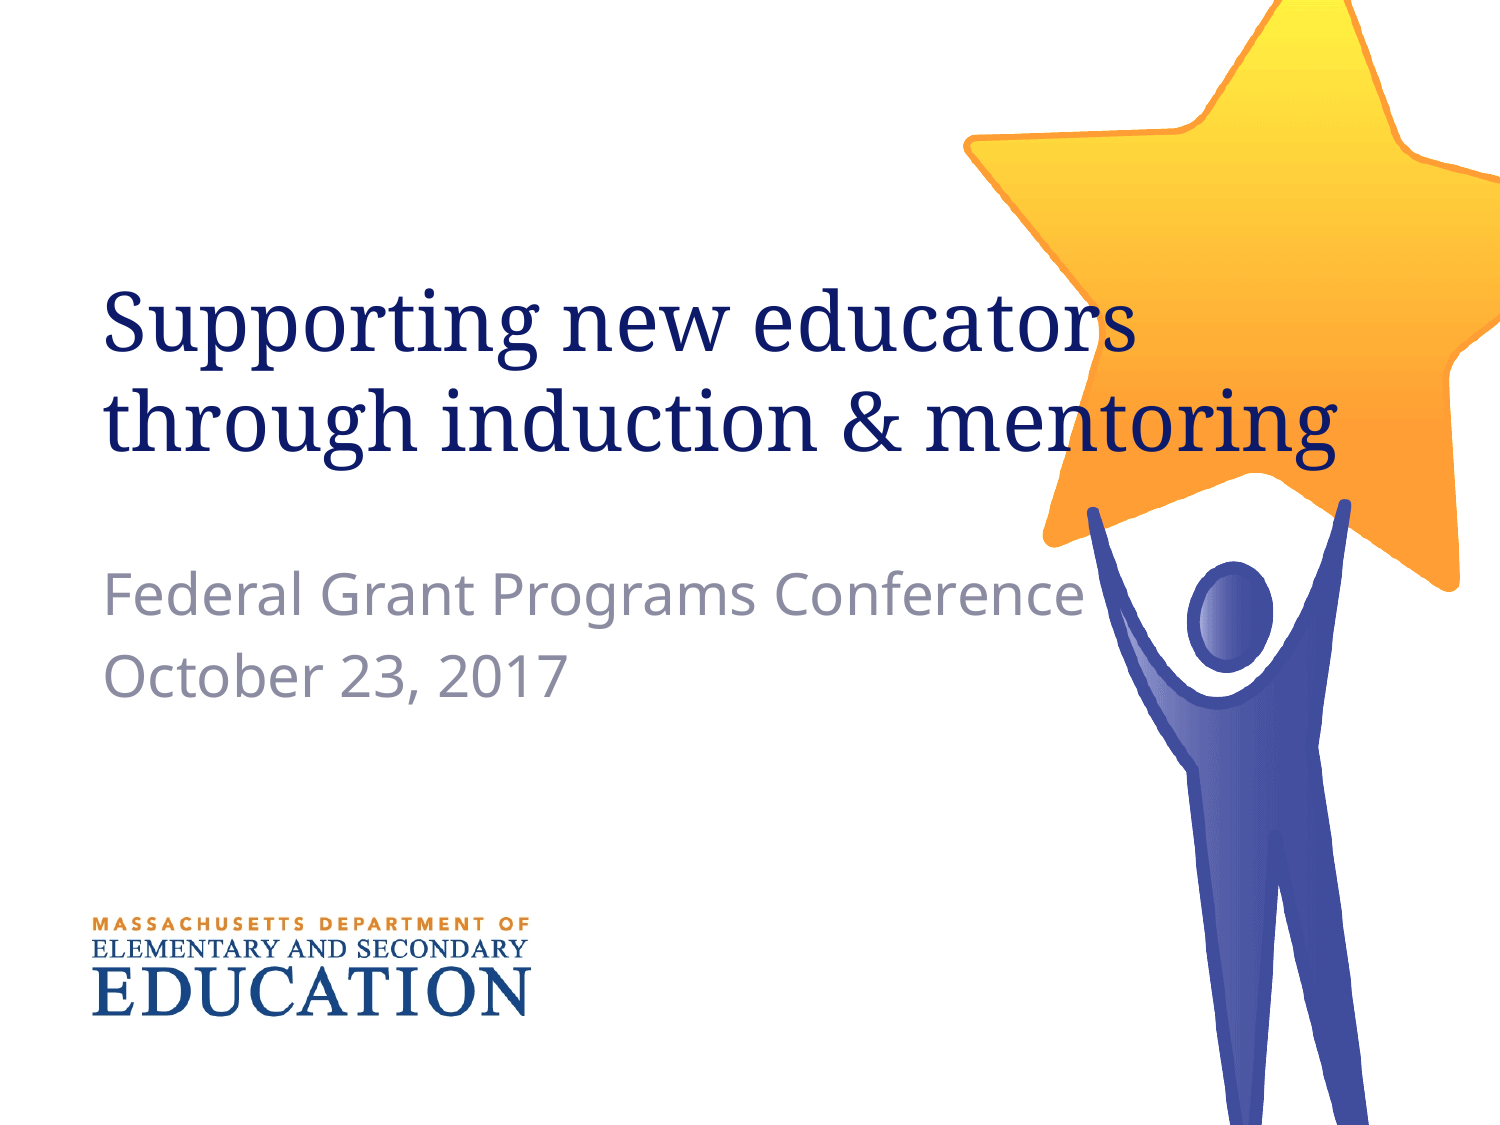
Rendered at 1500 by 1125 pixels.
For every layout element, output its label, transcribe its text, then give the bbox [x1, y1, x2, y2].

title Supporting new educators through induction & mentoring [87, 162, 1363, 475]
subtitle Federal Grant Programs Conference October 23, 2017 [87, 549, 1138, 725]
picture [87, 912, 533, 1019]
